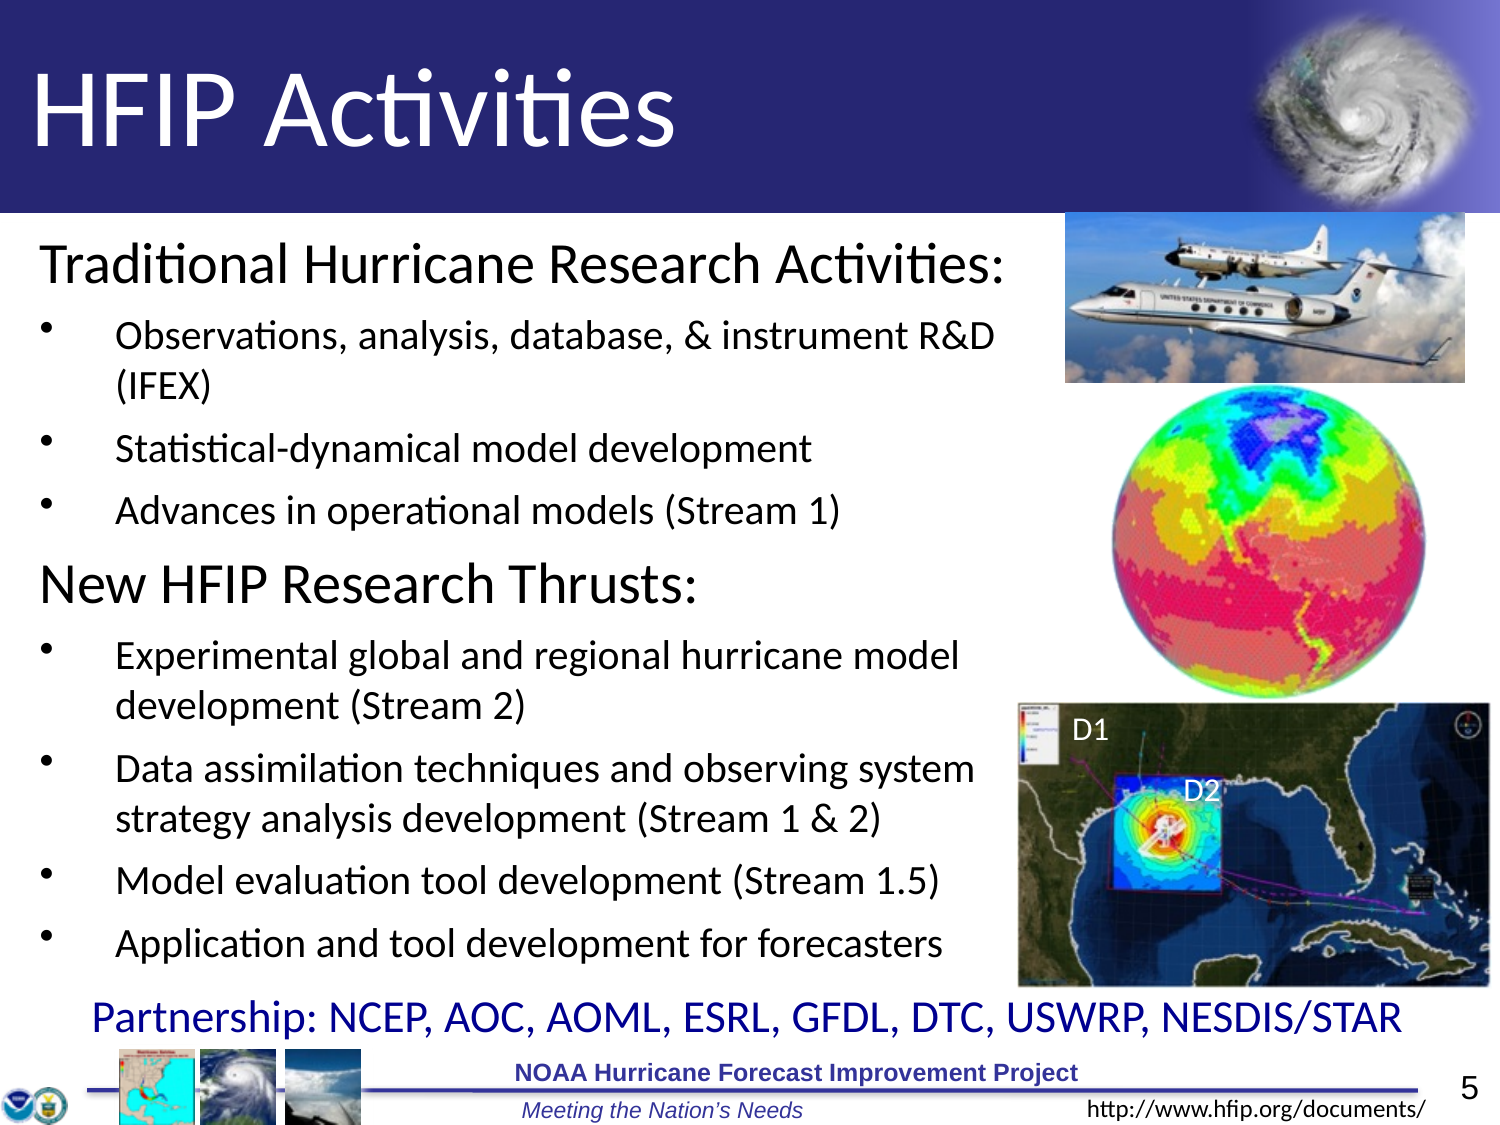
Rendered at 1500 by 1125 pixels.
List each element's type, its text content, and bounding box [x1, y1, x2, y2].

picture [200, 1049, 276, 1125]
text_box http://www.hfip.org/documents/ [1072, 1085, 1442, 1125]
text_box Partnership: NCEP, AOC, AOML, ESRL, GFDL, DTC, USWRP, NESDIS/STAR [38, 979, 1457, 1049]
list Traditional Hurricane Research Activities: Observations, analysis, database, & instrument R&D (IFEX) Statistical-dynamical model development Advances in operational models (Stream 1) New HFIP Research Thrusts: Experimental global and regional hurricane model development (Stream 2) Data assimilation techniques and observing system strategy analysis development (Stream 1 & 2) Model evaluation tool development (Stream 1.5) Application and tool development for forecasters [24, 217, 1100, 1031]
picture [0, 1087, 68, 1125]
picture [119, 1049, 195, 1125]
picture [1263, 27, 1463, 199]
title HFIP Activities [0, 0, 1263, 226]
picture [1016, 212, 1492, 989]
picture [285, 1049, 361, 1125]
